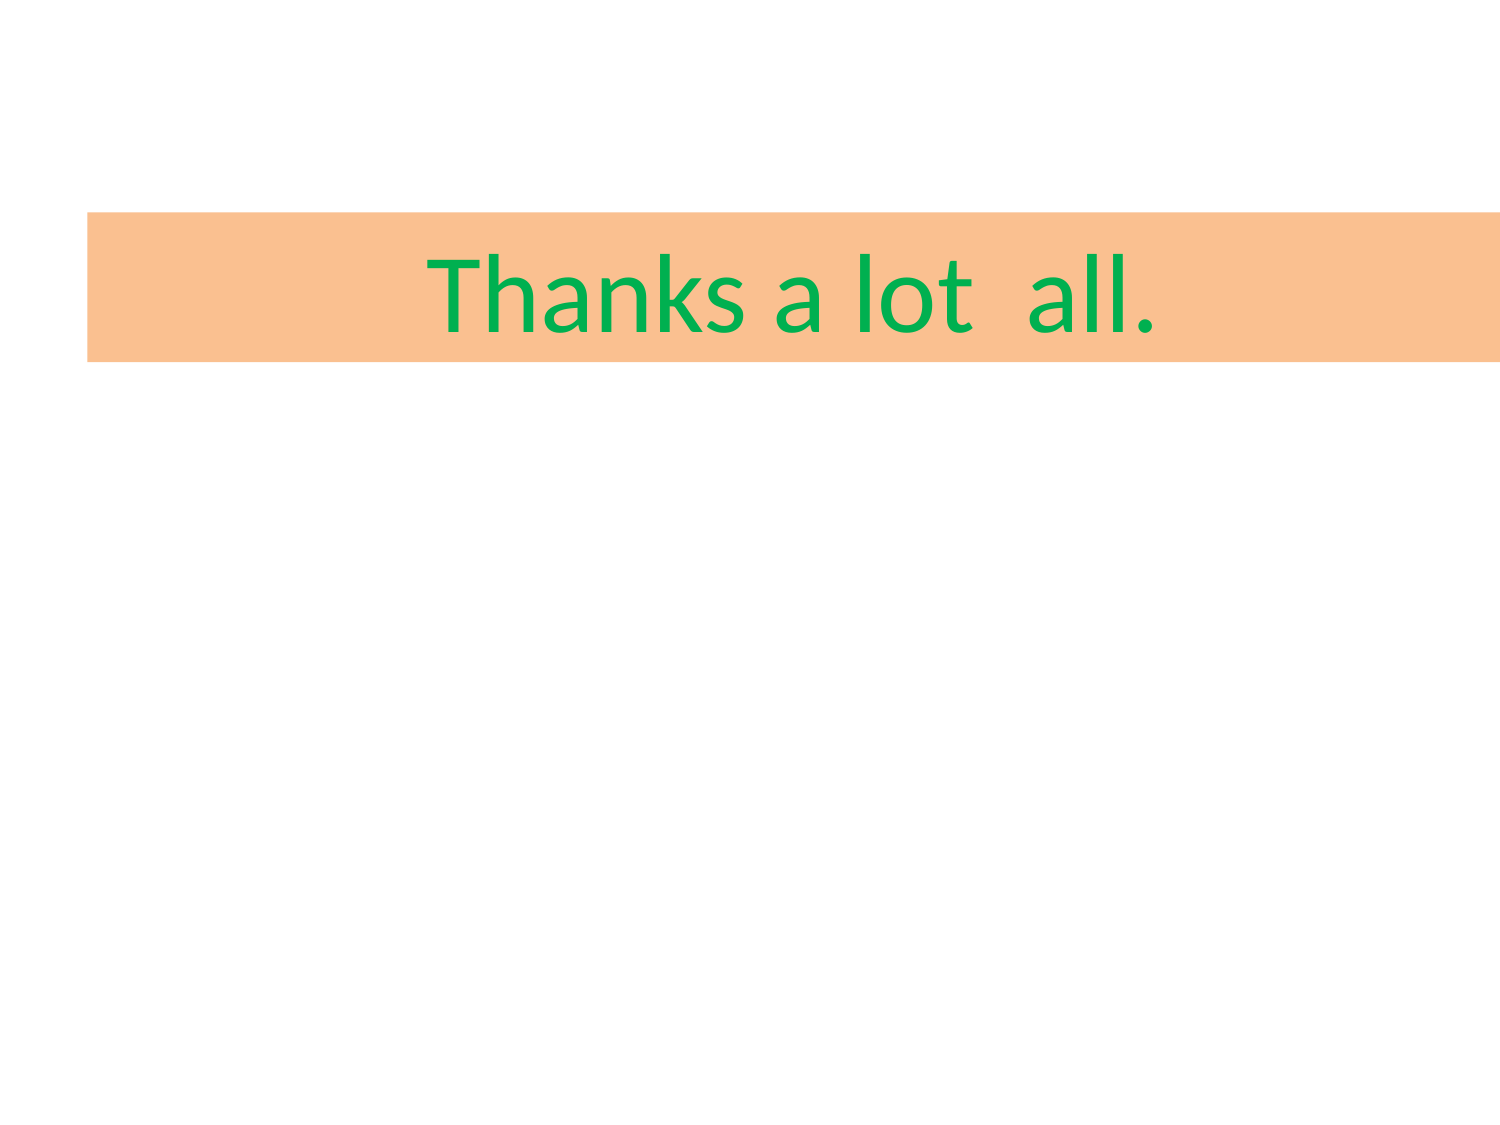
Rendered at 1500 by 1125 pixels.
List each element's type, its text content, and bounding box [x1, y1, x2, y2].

text_box Thanks a lot all. [87, 212, 1500, 363]
